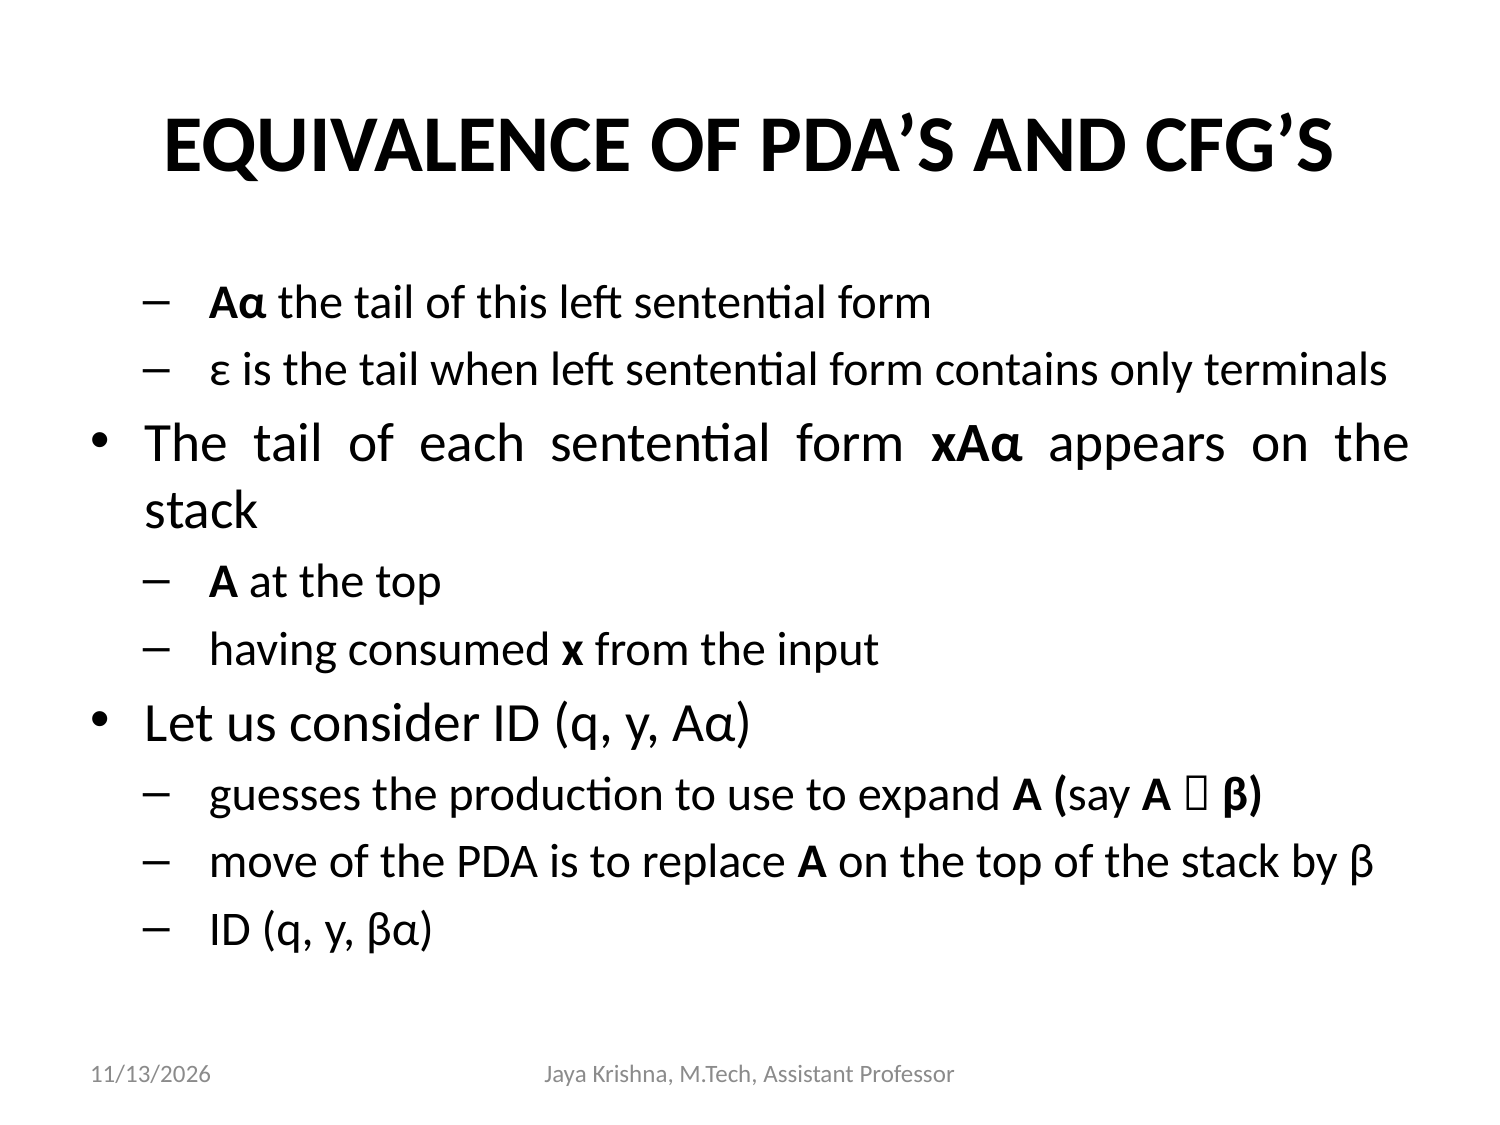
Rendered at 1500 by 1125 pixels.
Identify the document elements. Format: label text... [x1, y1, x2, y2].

footer Jaya Krishna, M.Tech, Assistant Professor [512, 1042, 988, 1103]
list Aα the tail of this left sentential form ε is the tail when left sentential form contains only terminals The tail of each sentential form xAα appears on the stack A at the top having consumed x from the input Let us consider ID (q, y, Aα) guesses the production to use to expand A (say A  β) move of the PDA is to replace A on the top of the stack by β ID (q, y, βα) [75, 262, 1425, 1005]
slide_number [75, 1042, 425, 1103]
title EQUIVALENCE OF PDA’S AND CFG’S [75, 45, 1425, 233]
